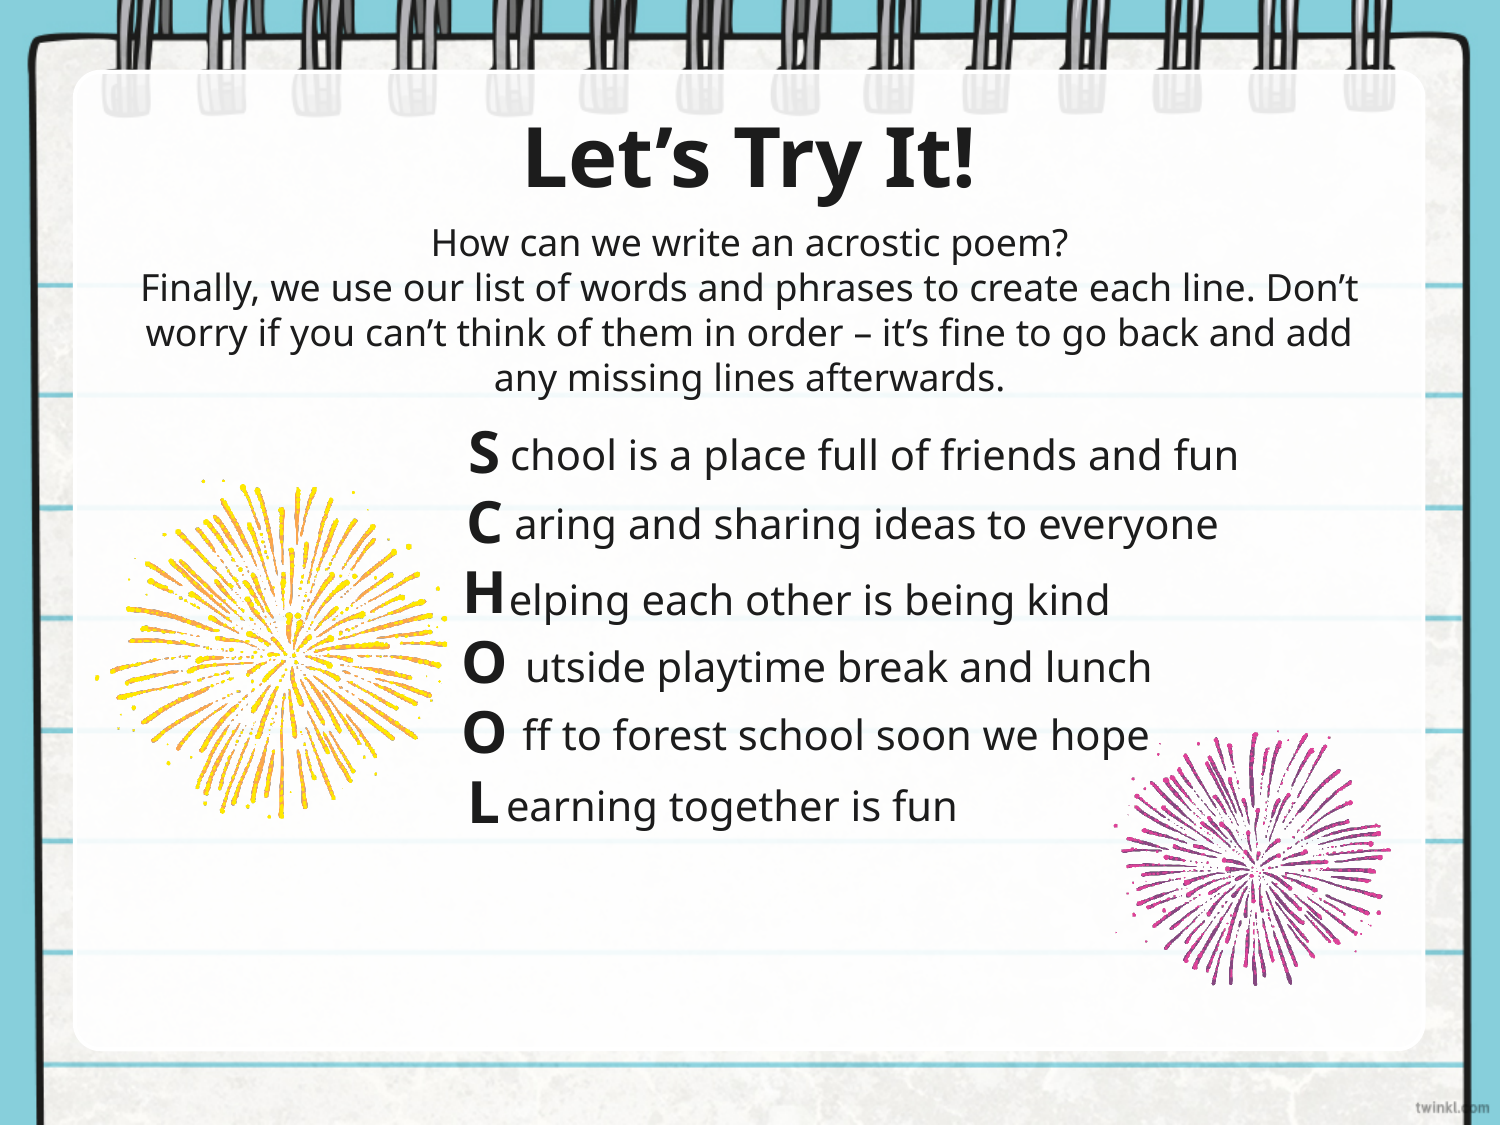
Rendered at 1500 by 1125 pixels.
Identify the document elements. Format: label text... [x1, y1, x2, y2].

text_box utside playtime break and lunch [510, 633, 1368, 699]
text_box aring and sharing ideas to everyone [499, 490, 1357, 556]
text_box ff to forest school soon we hope [496, 701, 1355, 766]
text_box S C H O O L [286, 408, 683, 913]
text_box elping each other is being kind [483, 566, 1368, 631]
text_box chool is a place full of friends and fun [484, 421, 1342, 487]
title Let’s Try It! [73, 76, 1426, 244]
picture [0, 0, 1500, 1125]
text_box earning together is fun [491, 772, 1113, 837]
text_box How can we write an acrostic poem? Finally, we use our list of words and phrases to create each line. Don’t worry if you can’t think of them in order – it’s fine to go back and add any missing lines afterwards. [123, 211, 1376, 407]
